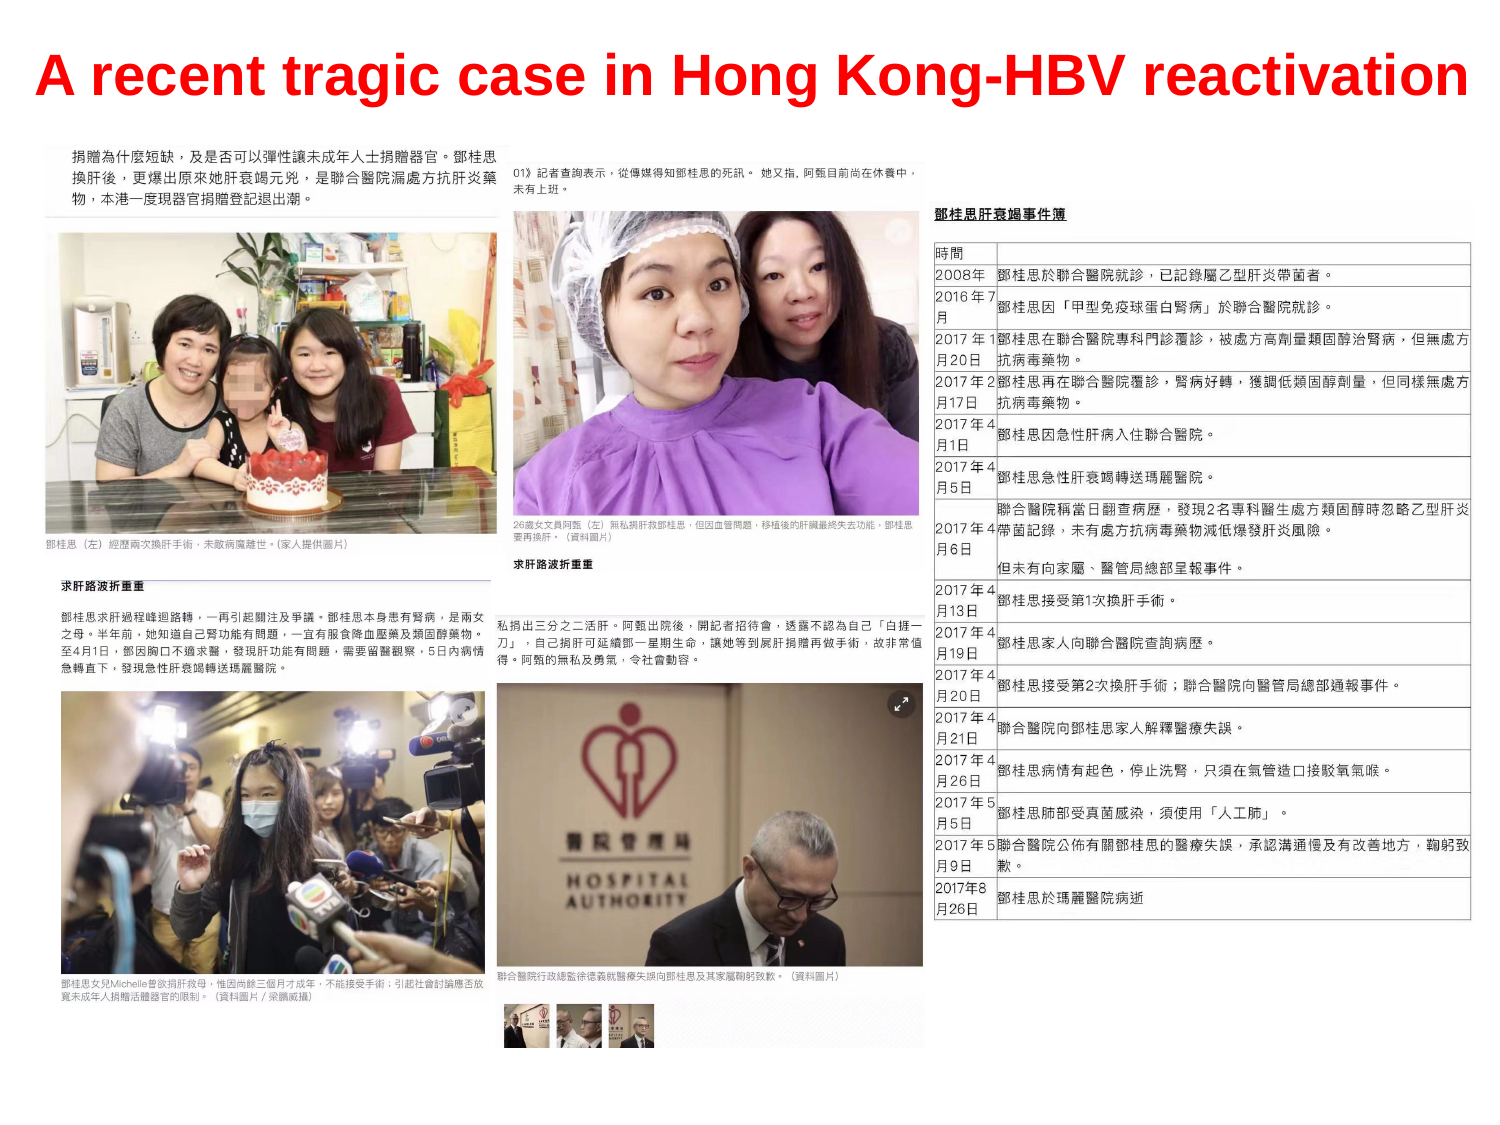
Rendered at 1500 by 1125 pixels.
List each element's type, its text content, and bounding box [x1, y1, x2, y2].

picture [43, 145, 925, 573]
picture [928, 201, 1474, 924]
picture [495, 615, 925, 1048]
text_box A recent tragic case in Hong Kong-HBV reactivation [27, 29, 1500, 115]
picture [61, 580, 491, 1003]
